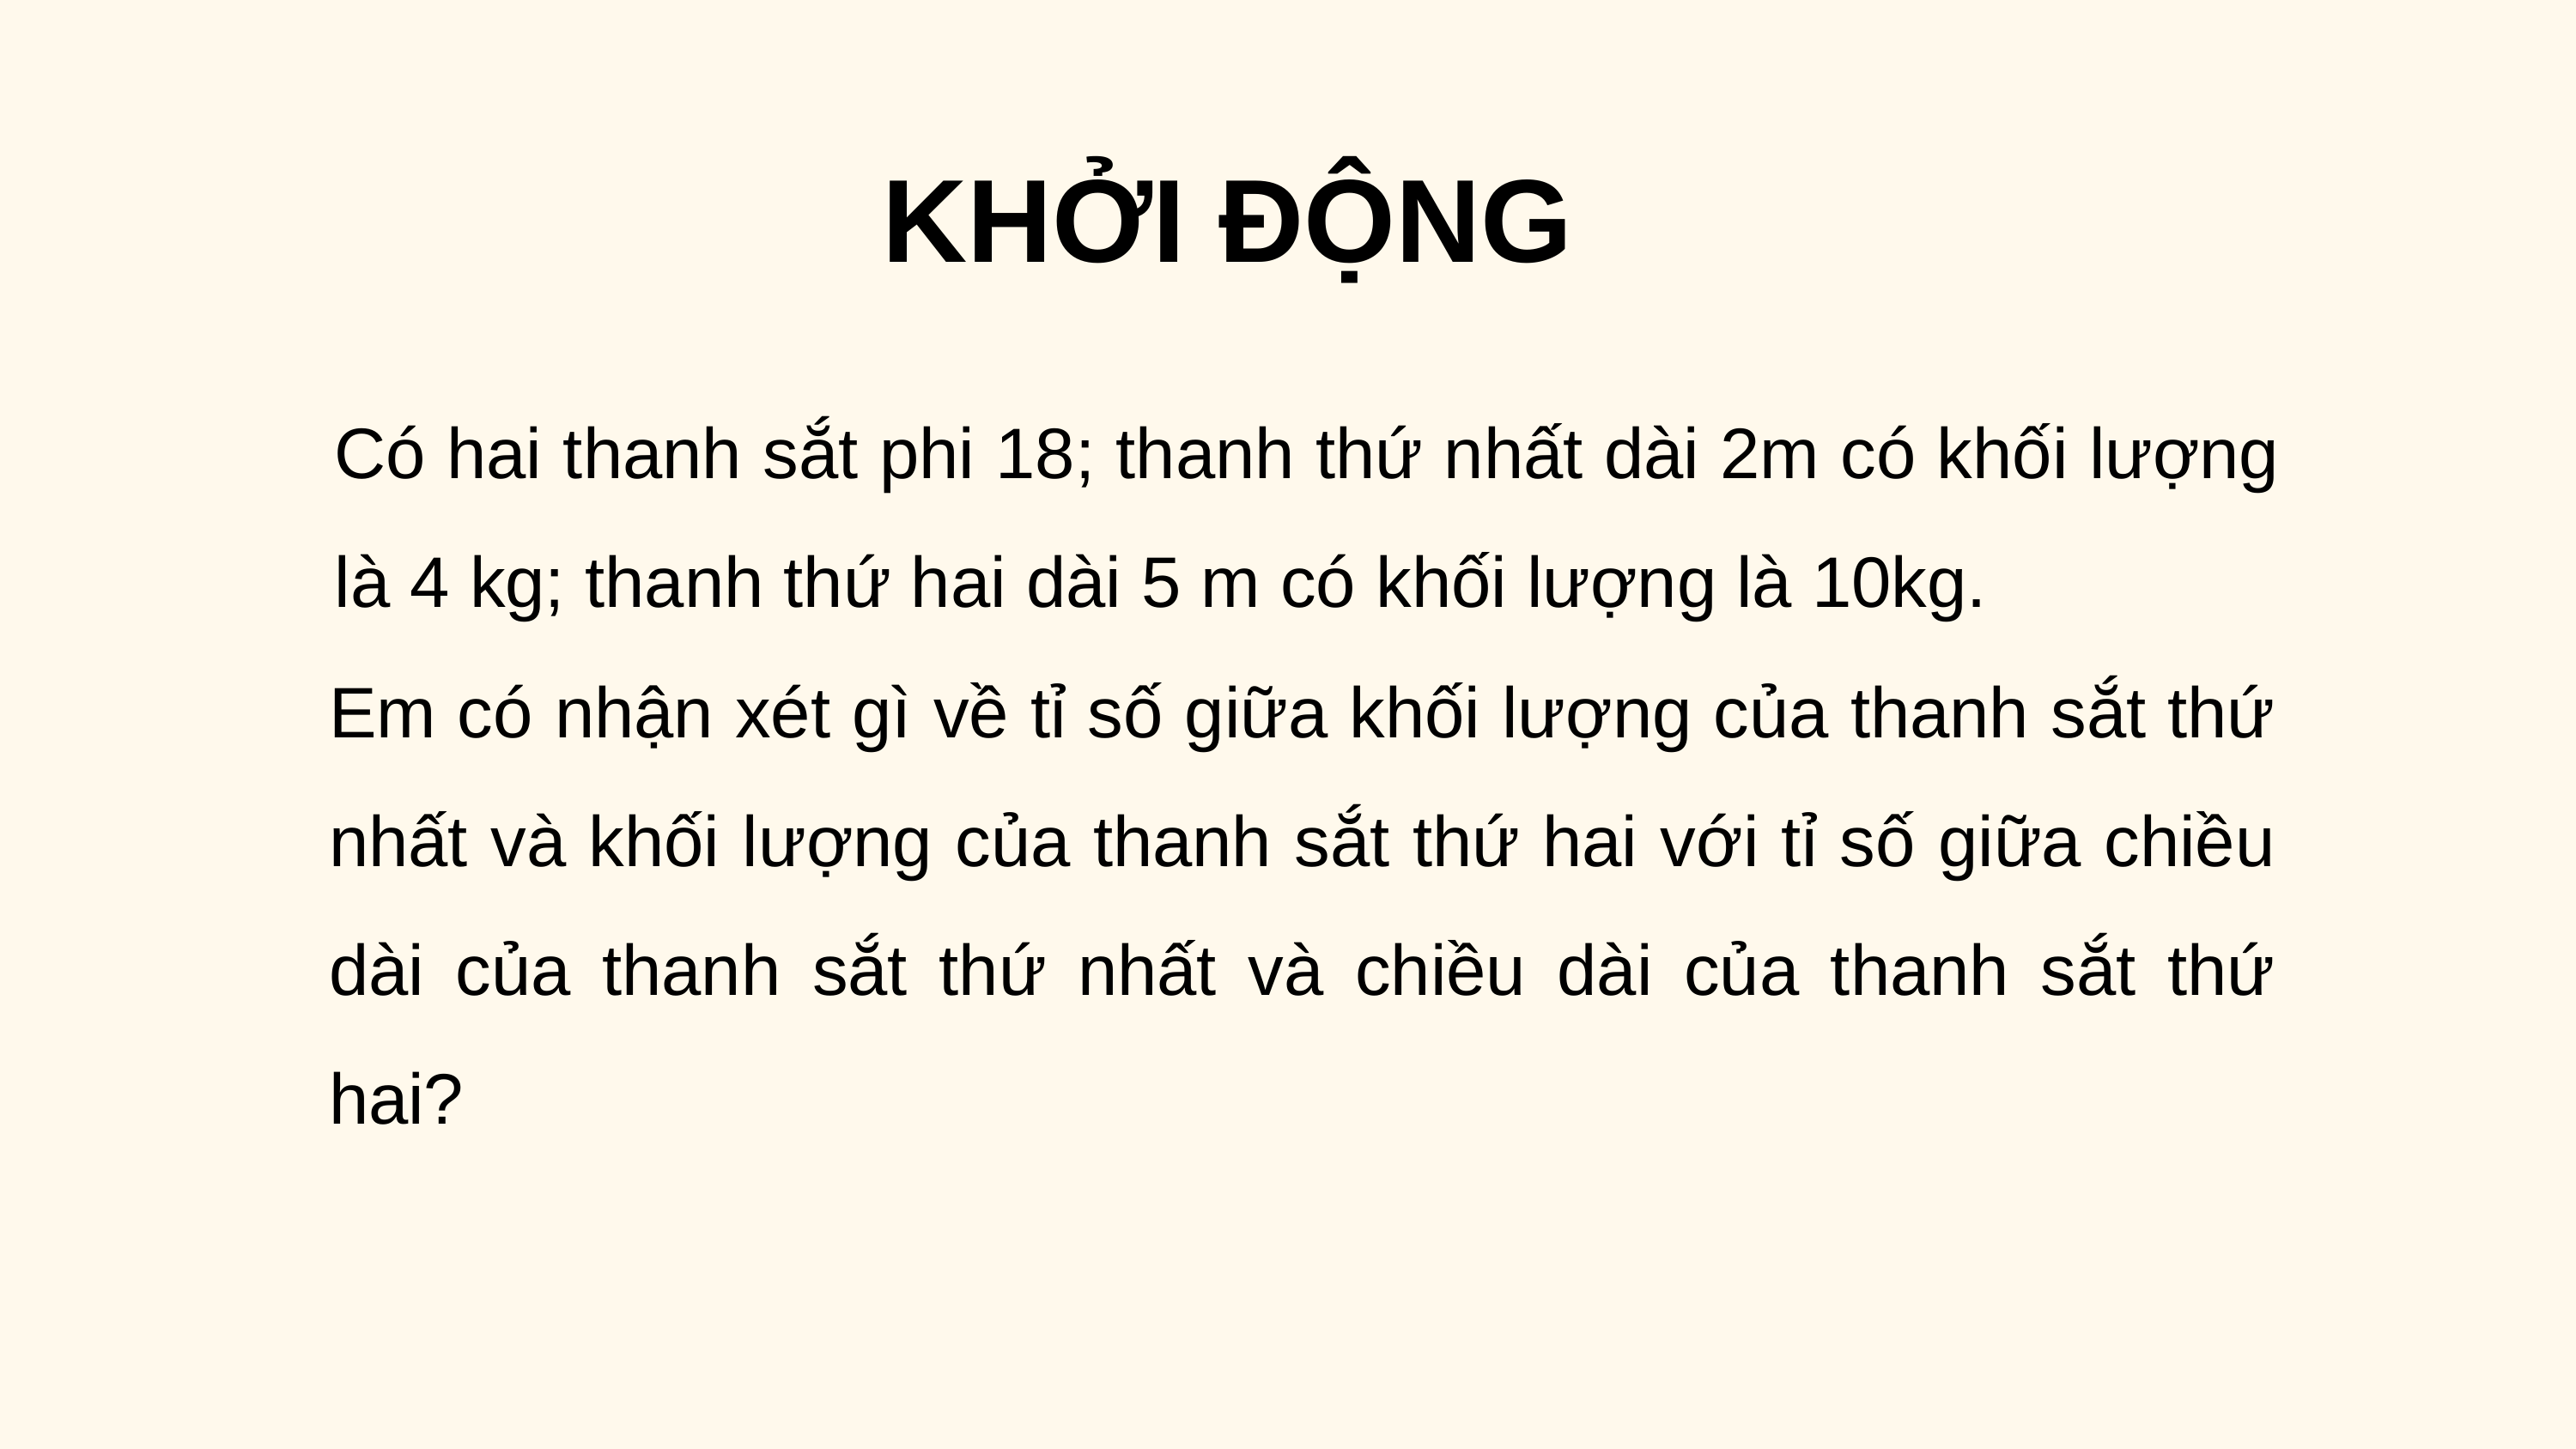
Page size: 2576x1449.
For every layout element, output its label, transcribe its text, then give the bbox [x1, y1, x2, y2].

text_box Em có nhận xét gì về tỉ số giữa khối lượng của thanh sắt thứ nhất và khối lượng của thanh sắt thứ hai với tỉ số giữa chiều dài của thanh sắt thứ nhất và chiều dài của thanh sắt thứ hai? [316, 616, 2289, 1145]
text_box KHỞI ĐỘNG [869, 137, 1600, 292]
text_box Có hai thanh sắt phi 18; thanh thứ nhất dài 2m có khối lượng là 4 kg; thanh thứ hai dài 5 m có khối lượng là 10kg. [321, 357, 2293, 628]
